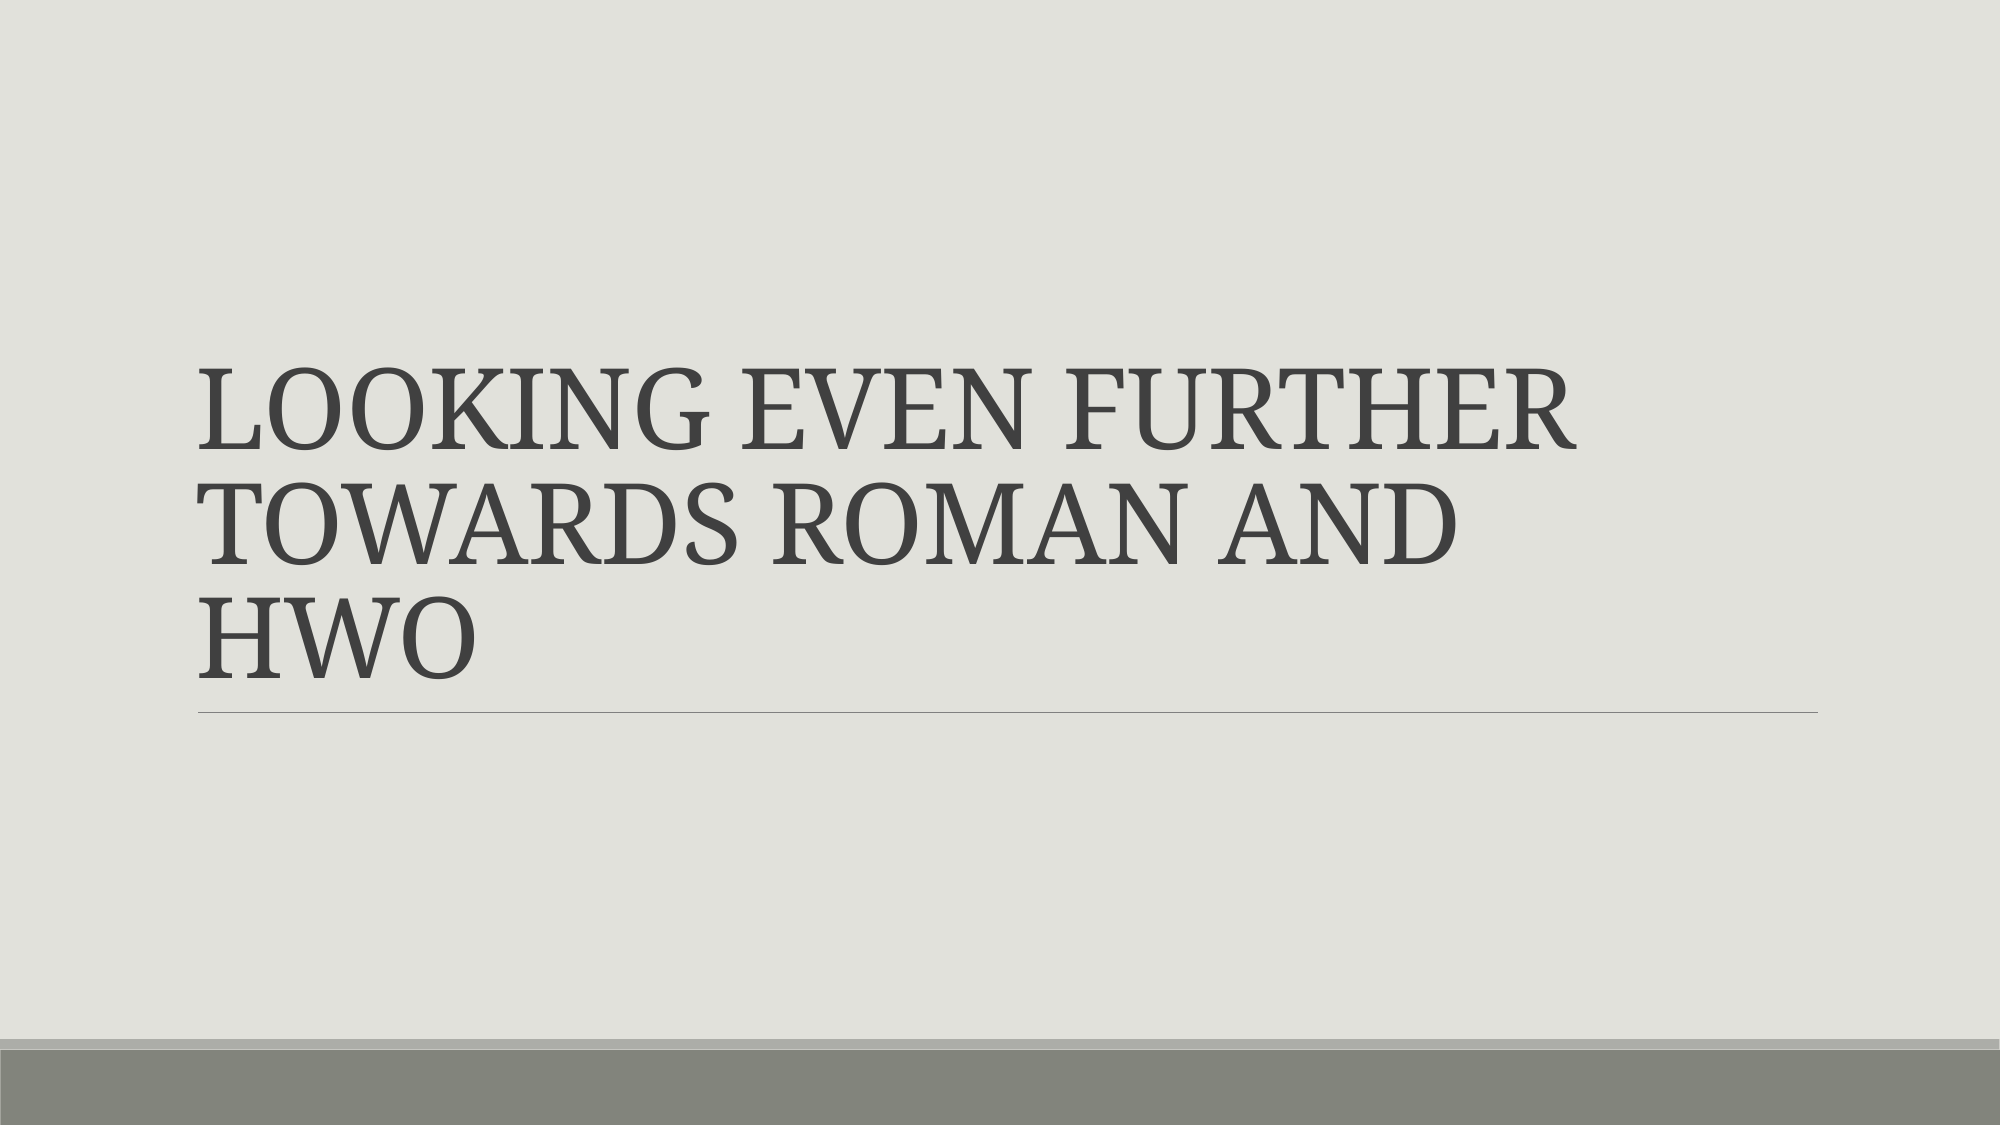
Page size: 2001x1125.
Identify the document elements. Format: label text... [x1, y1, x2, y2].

title looking even further towards Roman and HWO [180, 124, 1774, 710]
